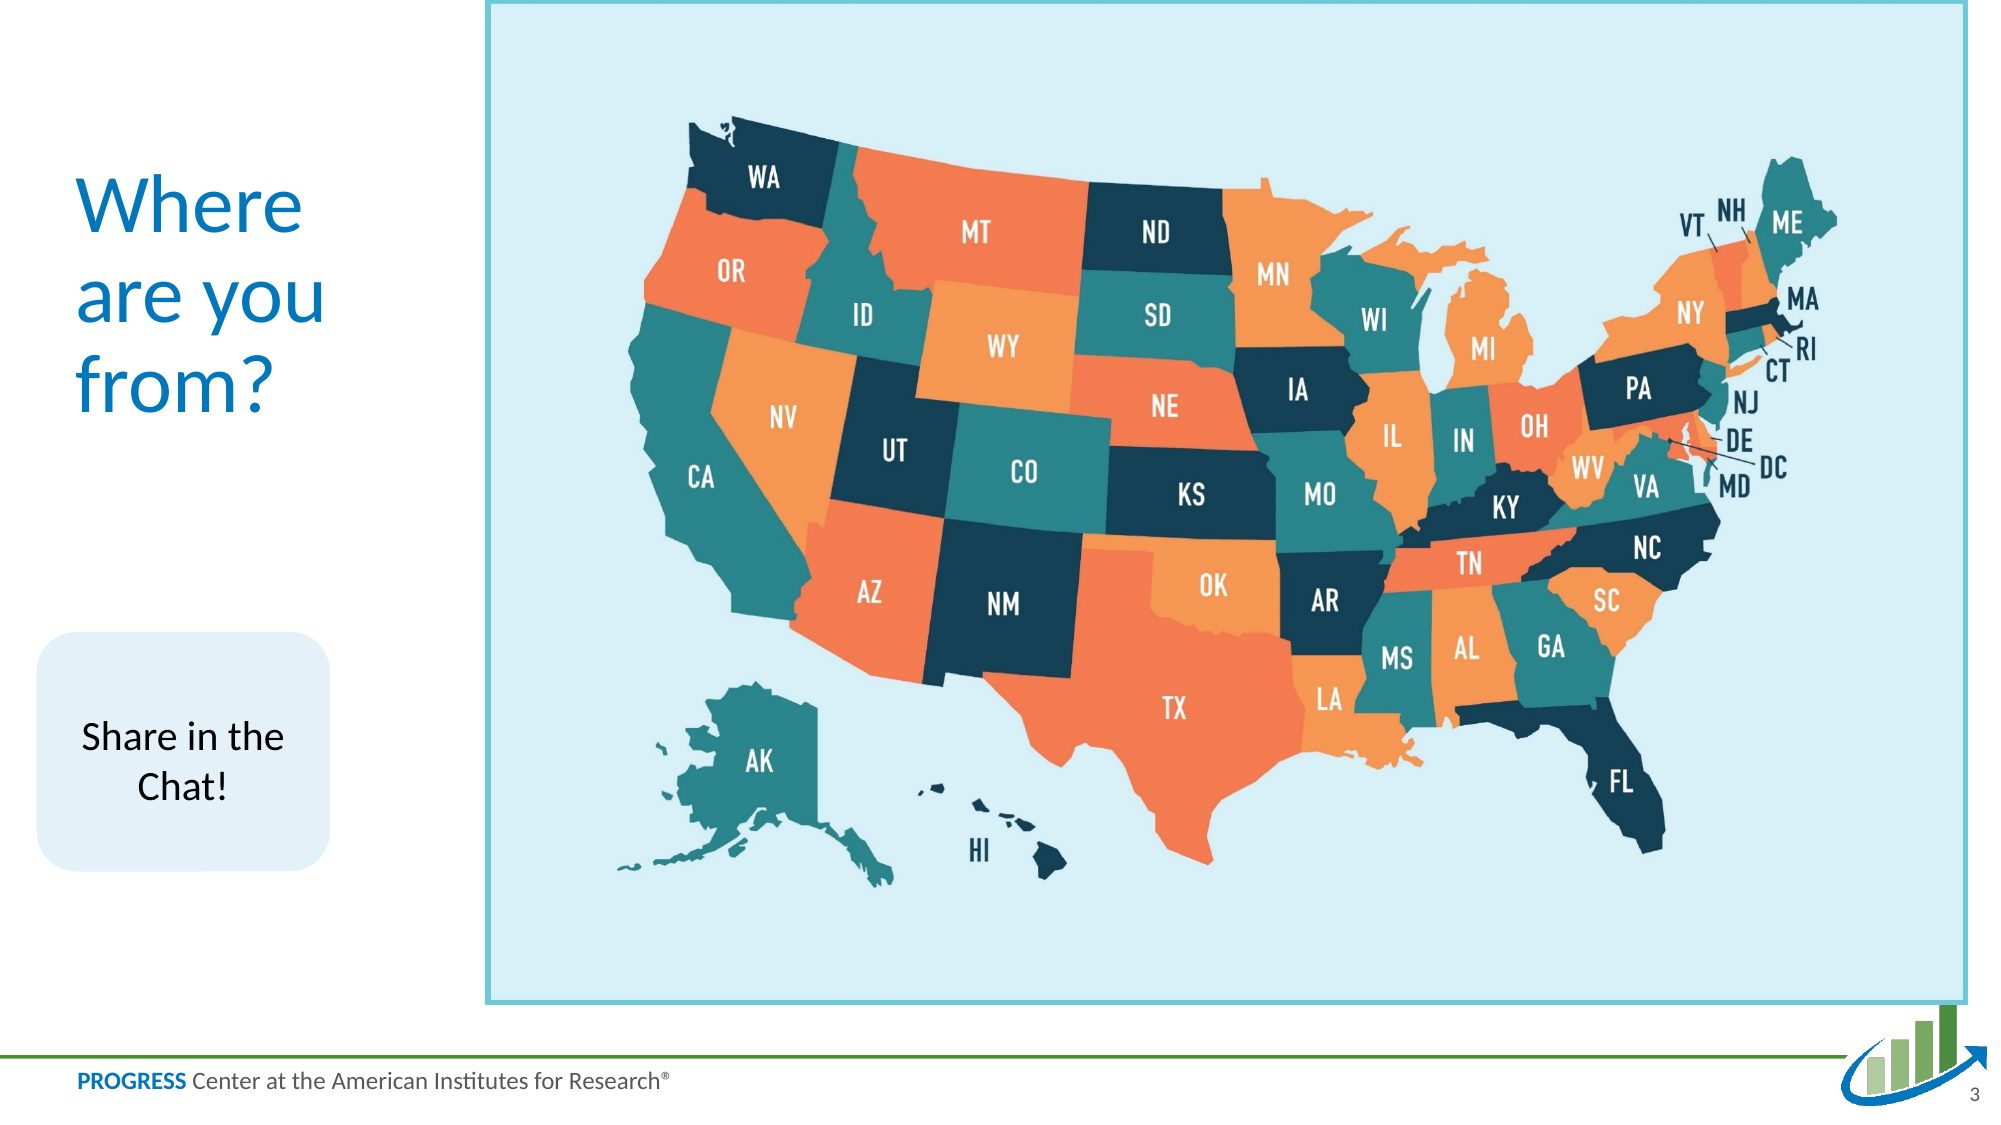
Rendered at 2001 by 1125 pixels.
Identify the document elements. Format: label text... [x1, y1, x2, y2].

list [484, 0, 1968, 1005]
text_box [35, 630, 331, 873]
list Share in the Chat! [69, 671, 297, 809]
picture [1841, 1002, 1987, 1106]
slide_number 3 [1954, 1080, 1980, 1106]
title Where are you from? [75, 0, 386, 431]
